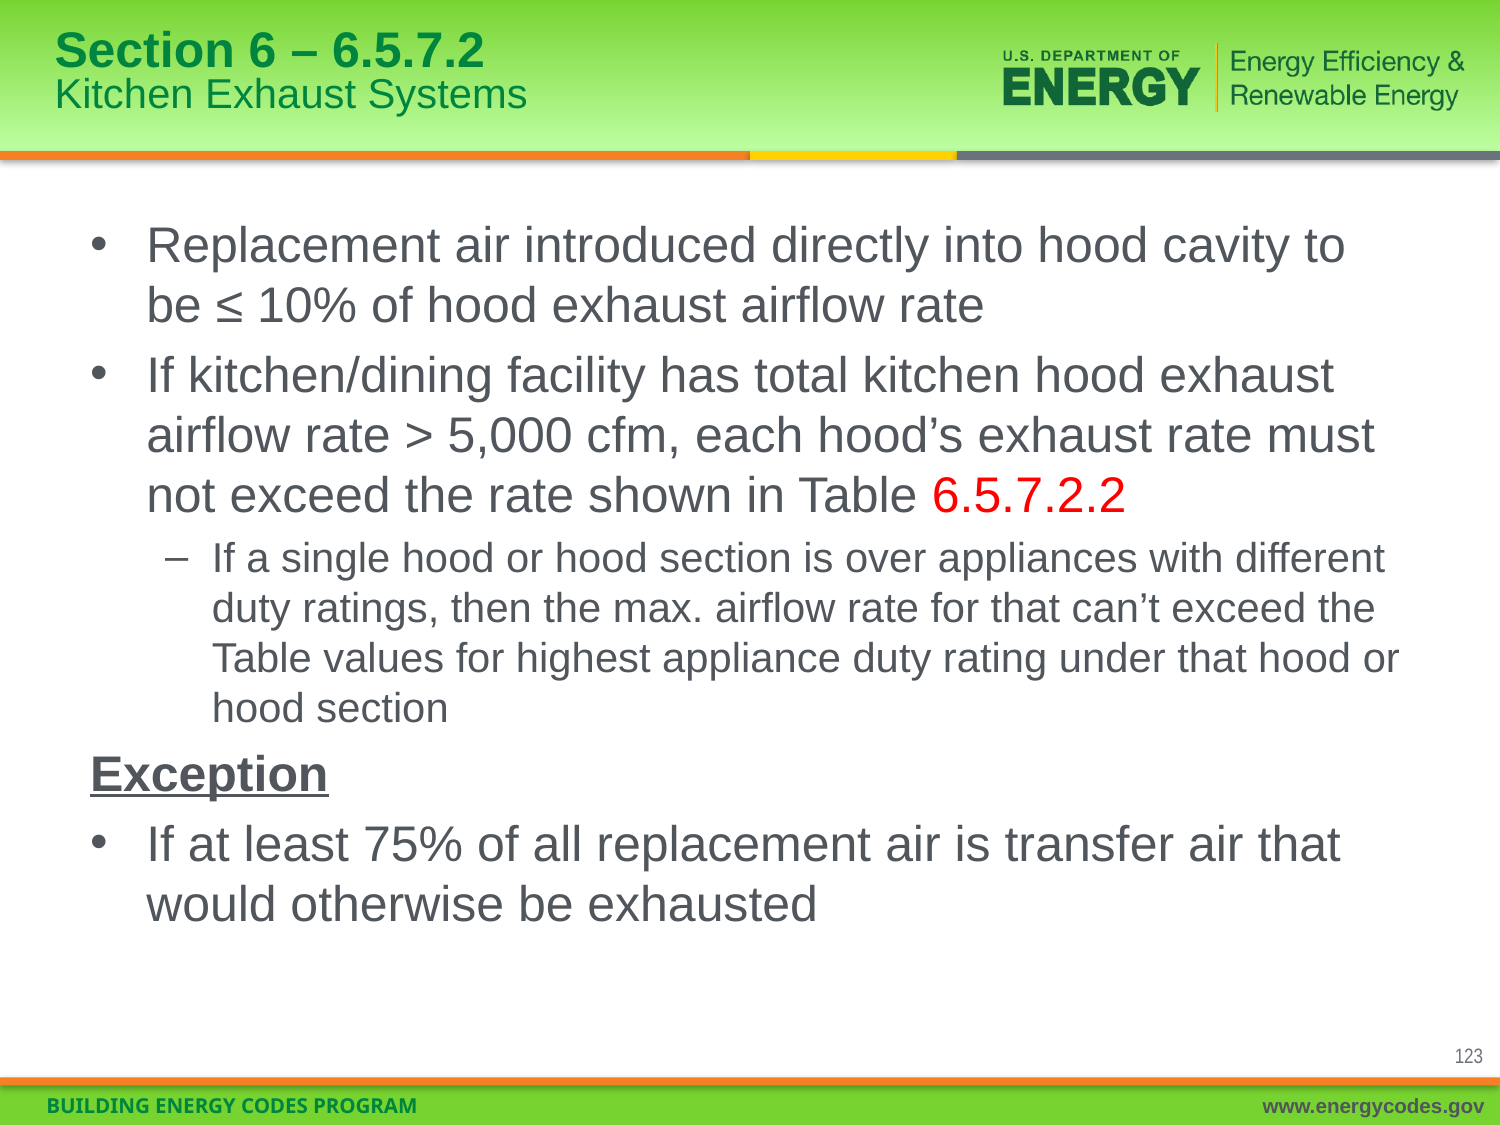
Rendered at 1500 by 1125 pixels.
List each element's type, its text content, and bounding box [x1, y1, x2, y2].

title Section 6 – 6.5.7.2 Kitchen Exhaust Systems [39, 0, 1478, 146]
list Replacement air introduced directly into hood cavity to be ≤ 10% of hood exhaust airflow rate If kitchen/dining facility has total kitchen hood exhaust airflow rate > 5,000 cfm, each hood’s exhaust rate must not exceed the rate shown in Table 6.5.7.2.2 If a single hood or hood section is over appliances with different duty ratings, then the max. airflow rate for that can’t exceed the Table values for highest appliance duty rating under that hood or hood section Exception If at least 75% of all replacement air is transfer air that would otherwise be exhausted [75, 205, 1425, 1006]
